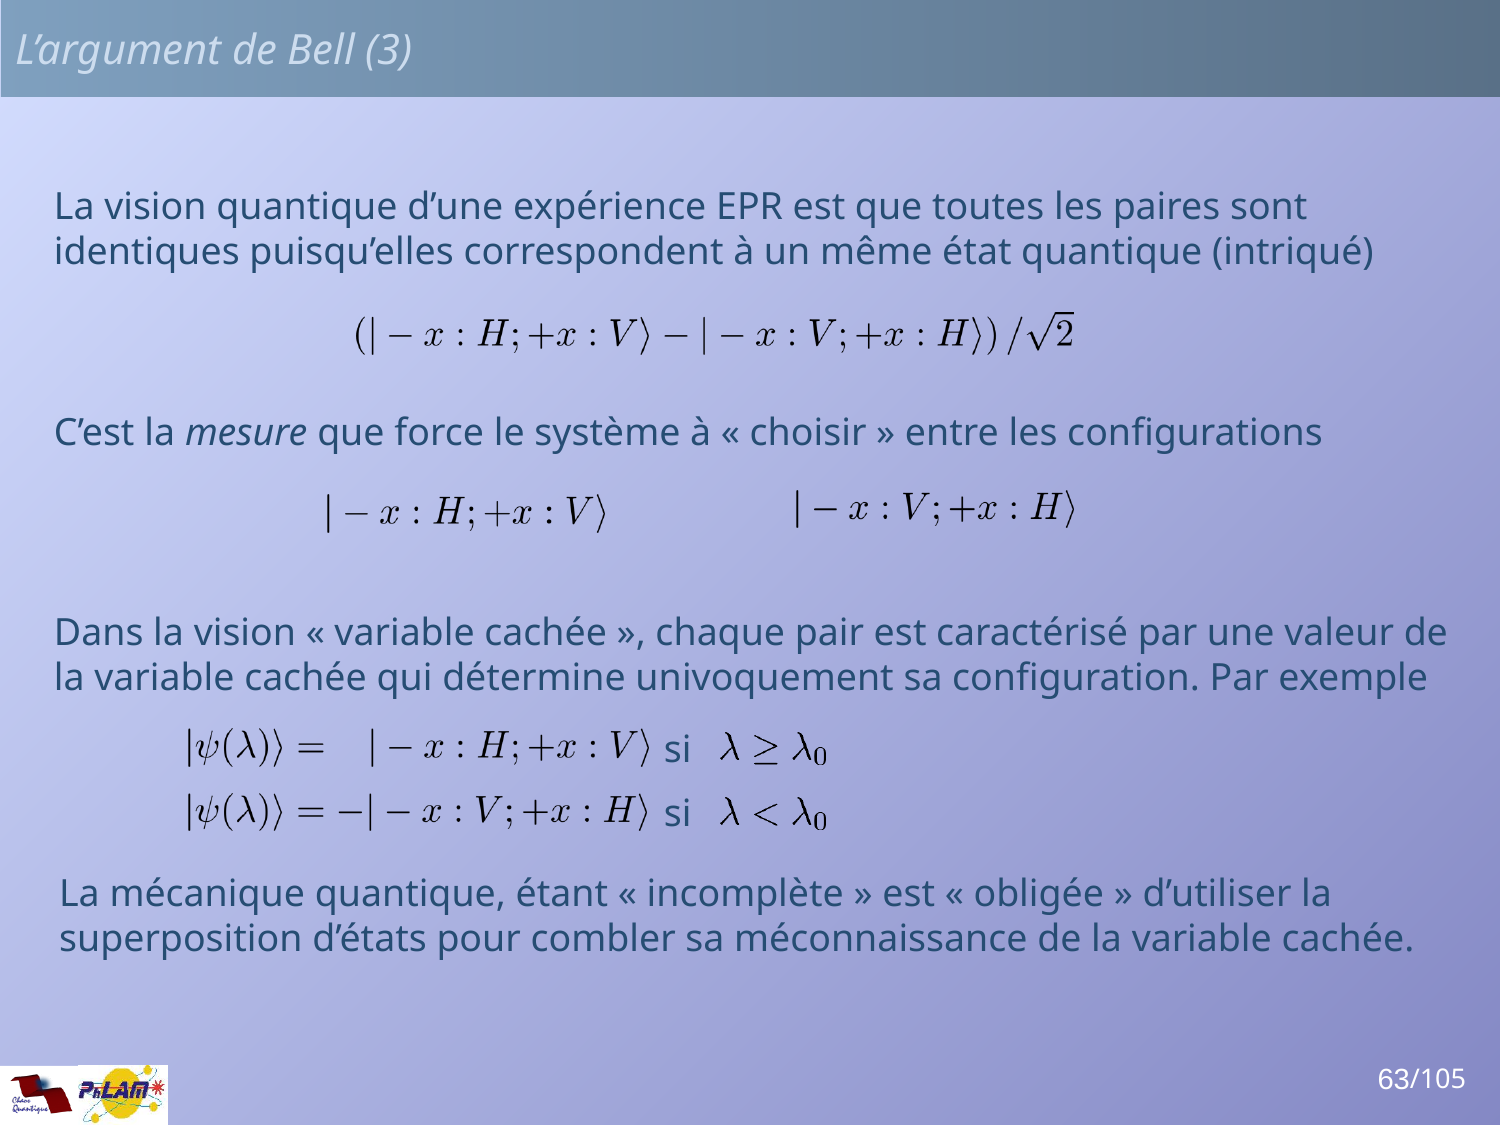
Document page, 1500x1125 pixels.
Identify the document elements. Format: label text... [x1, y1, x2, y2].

text_box si [649, 717, 716, 777]
picture [720, 732, 827, 766]
text_box La mécanique quantique, étant « incomplète » est « obligée » d’utiliser la superposition d’états pour combler sa méconnaissance de la variable cachée. [44, 862, 1472, 967]
text_box Dans la vision « variable cachée », chaque pair est caractérisé par une valeur de la variable cachée qui détermine univoquement sa configuration. Par exemple [39, 601, 1467, 706]
picture [188, 728, 649, 767]
picture [326, 494, 605, 533]
picture [188, 792, 647, 832]
text_box C’est la mesure que force le système à « choisir » entre les configurations [39, 400, 1467, 461]
picture [356, 312, 1074, 355]
text_box si [649, 781, 716, 842]
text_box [0, 1065, 79, 1125]
picture [79, 1065, 168, 1125]
picture [720, 796, 827, 830]
text_box La vision quantique d’une expérience EPR est que toutes les paires sont identiques puisqu’elles correspondent à un même état quantique (intriqué) [39, 174, 1467, 280]
slide_number 63 [1074, 1024, 1425, 1103]
picture [796, 489, 1074, 529]
text_box /105 [1395, 1054, 1484, 1102]
title L’argument de Bell (3) [0, 0, 1500, 97]
